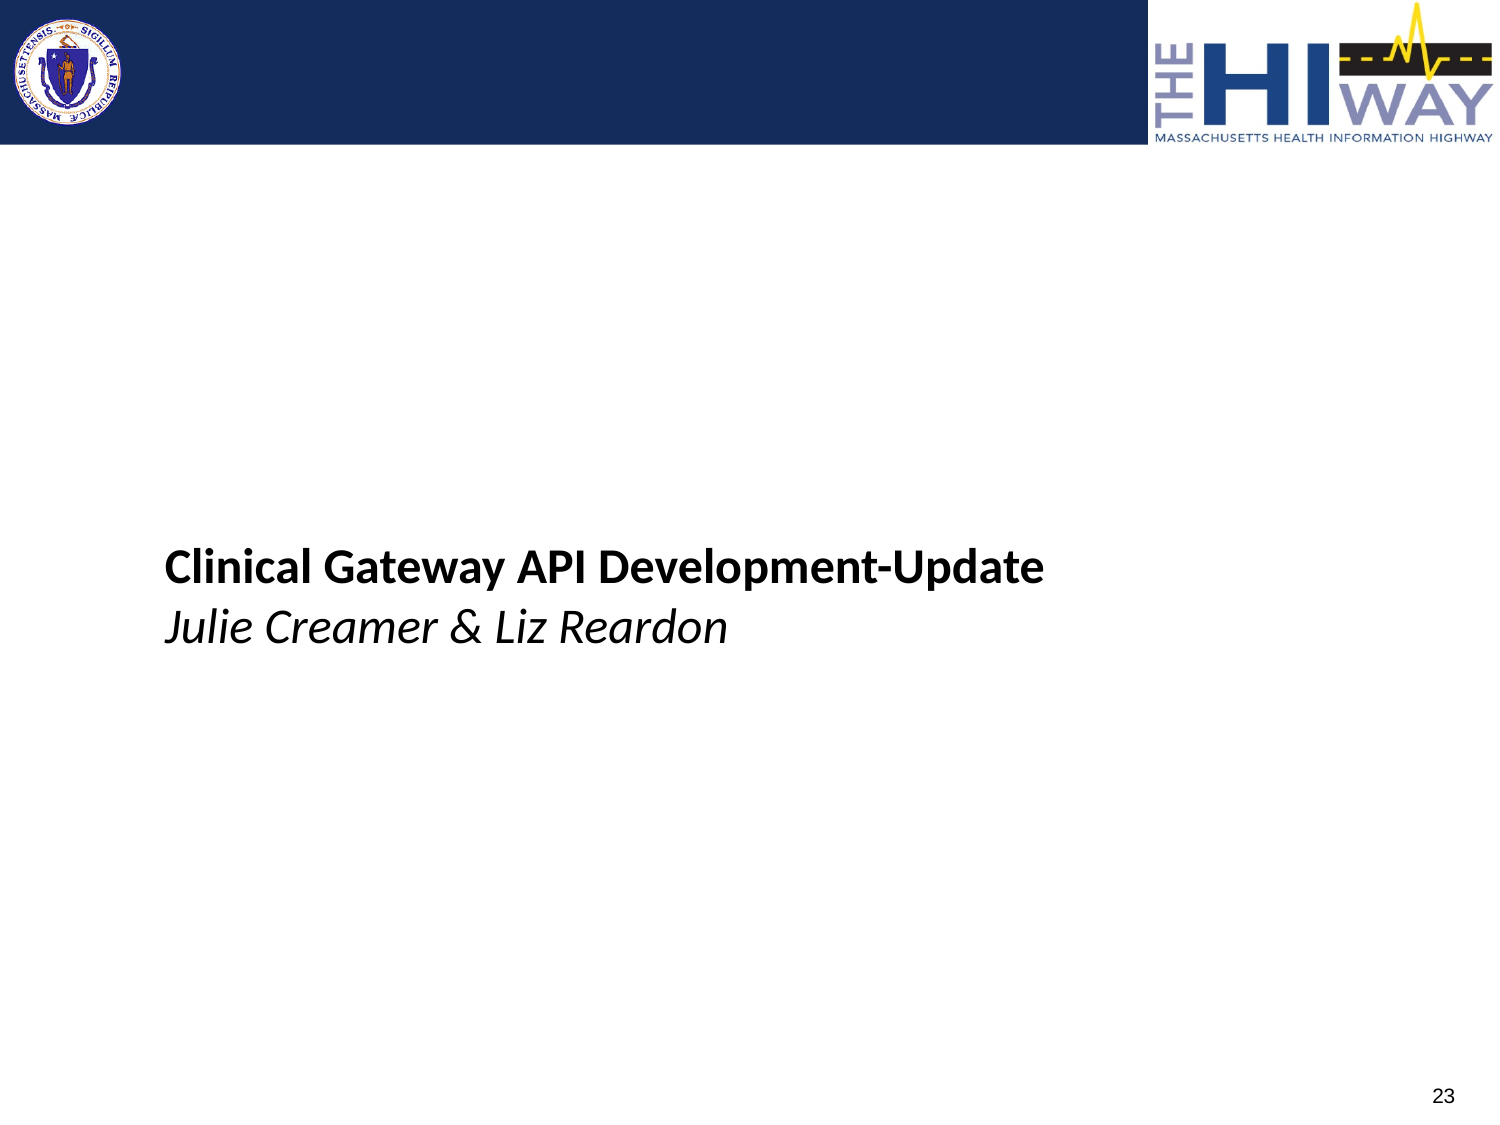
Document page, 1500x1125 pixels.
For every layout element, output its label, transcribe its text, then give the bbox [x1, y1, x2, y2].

picture [5, 12, 128, 130]
picture [1148, 0, 1500, 145]
slide_number 23 [1387, 1074, 1500, 1123]
text_box Clinical Gateway API Development-Update Julie Creamer & Liz Reardon [148, 473, 1352, 714]
